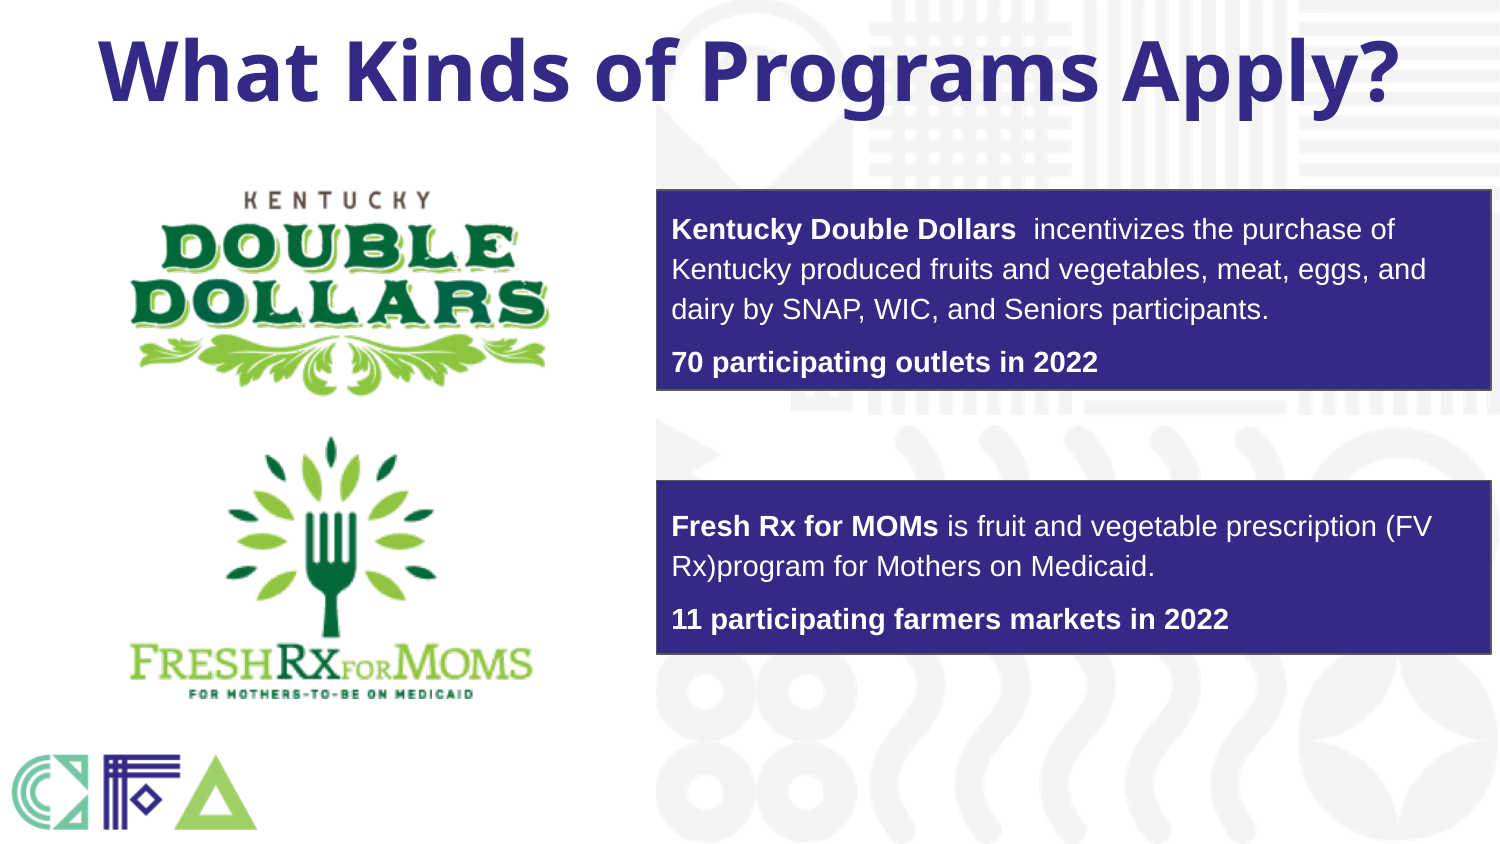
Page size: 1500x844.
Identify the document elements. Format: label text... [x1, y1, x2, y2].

picture [0, 750, 261, 836]
picture [655, 0, 1500, 844]
text_box What Kinds of Programs Apply? [0, 3, 651, 134]
picture [129, 158, 553, 423]
picture [129, 435, 533, 700]
